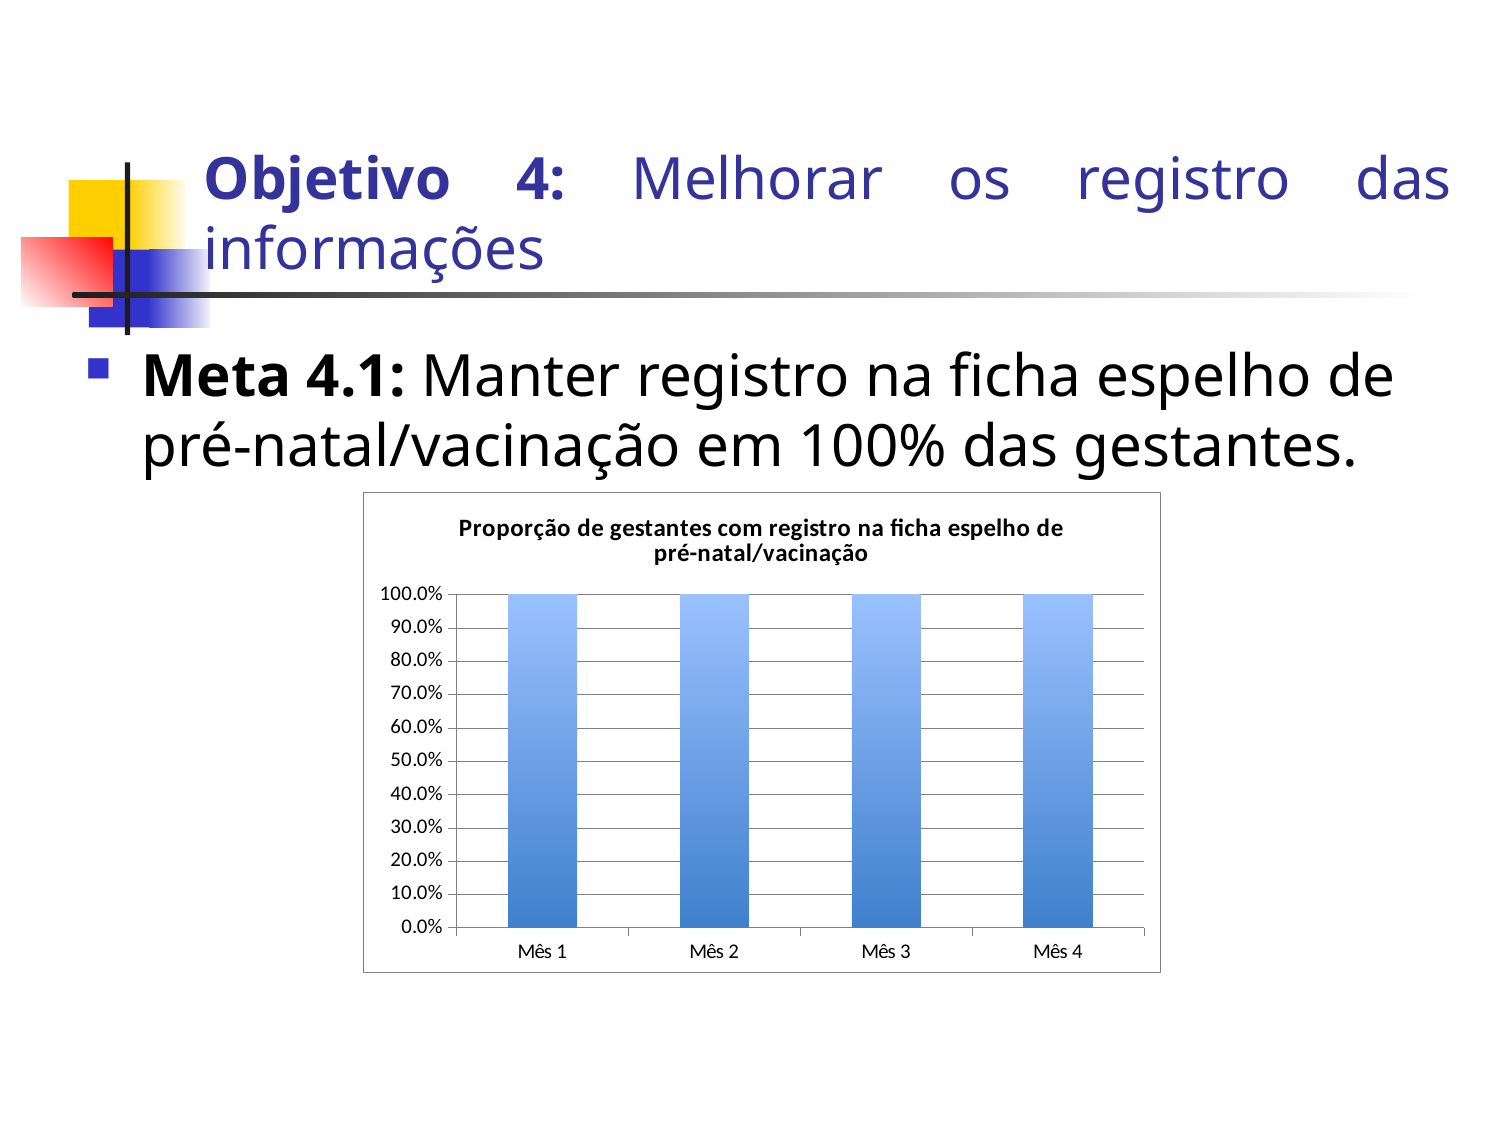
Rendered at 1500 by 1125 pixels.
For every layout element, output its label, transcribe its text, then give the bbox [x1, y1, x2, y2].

chart [362, 491, 1161, 973]
list Meta 4.1: Manter registro na ficha espelho de pré-natal/vacinação em 100% das gestantes. [70, 330, 1470, 1055]
title Objetivo 4: Melhorar os registro das informações [188, 101, 1468, 289]
